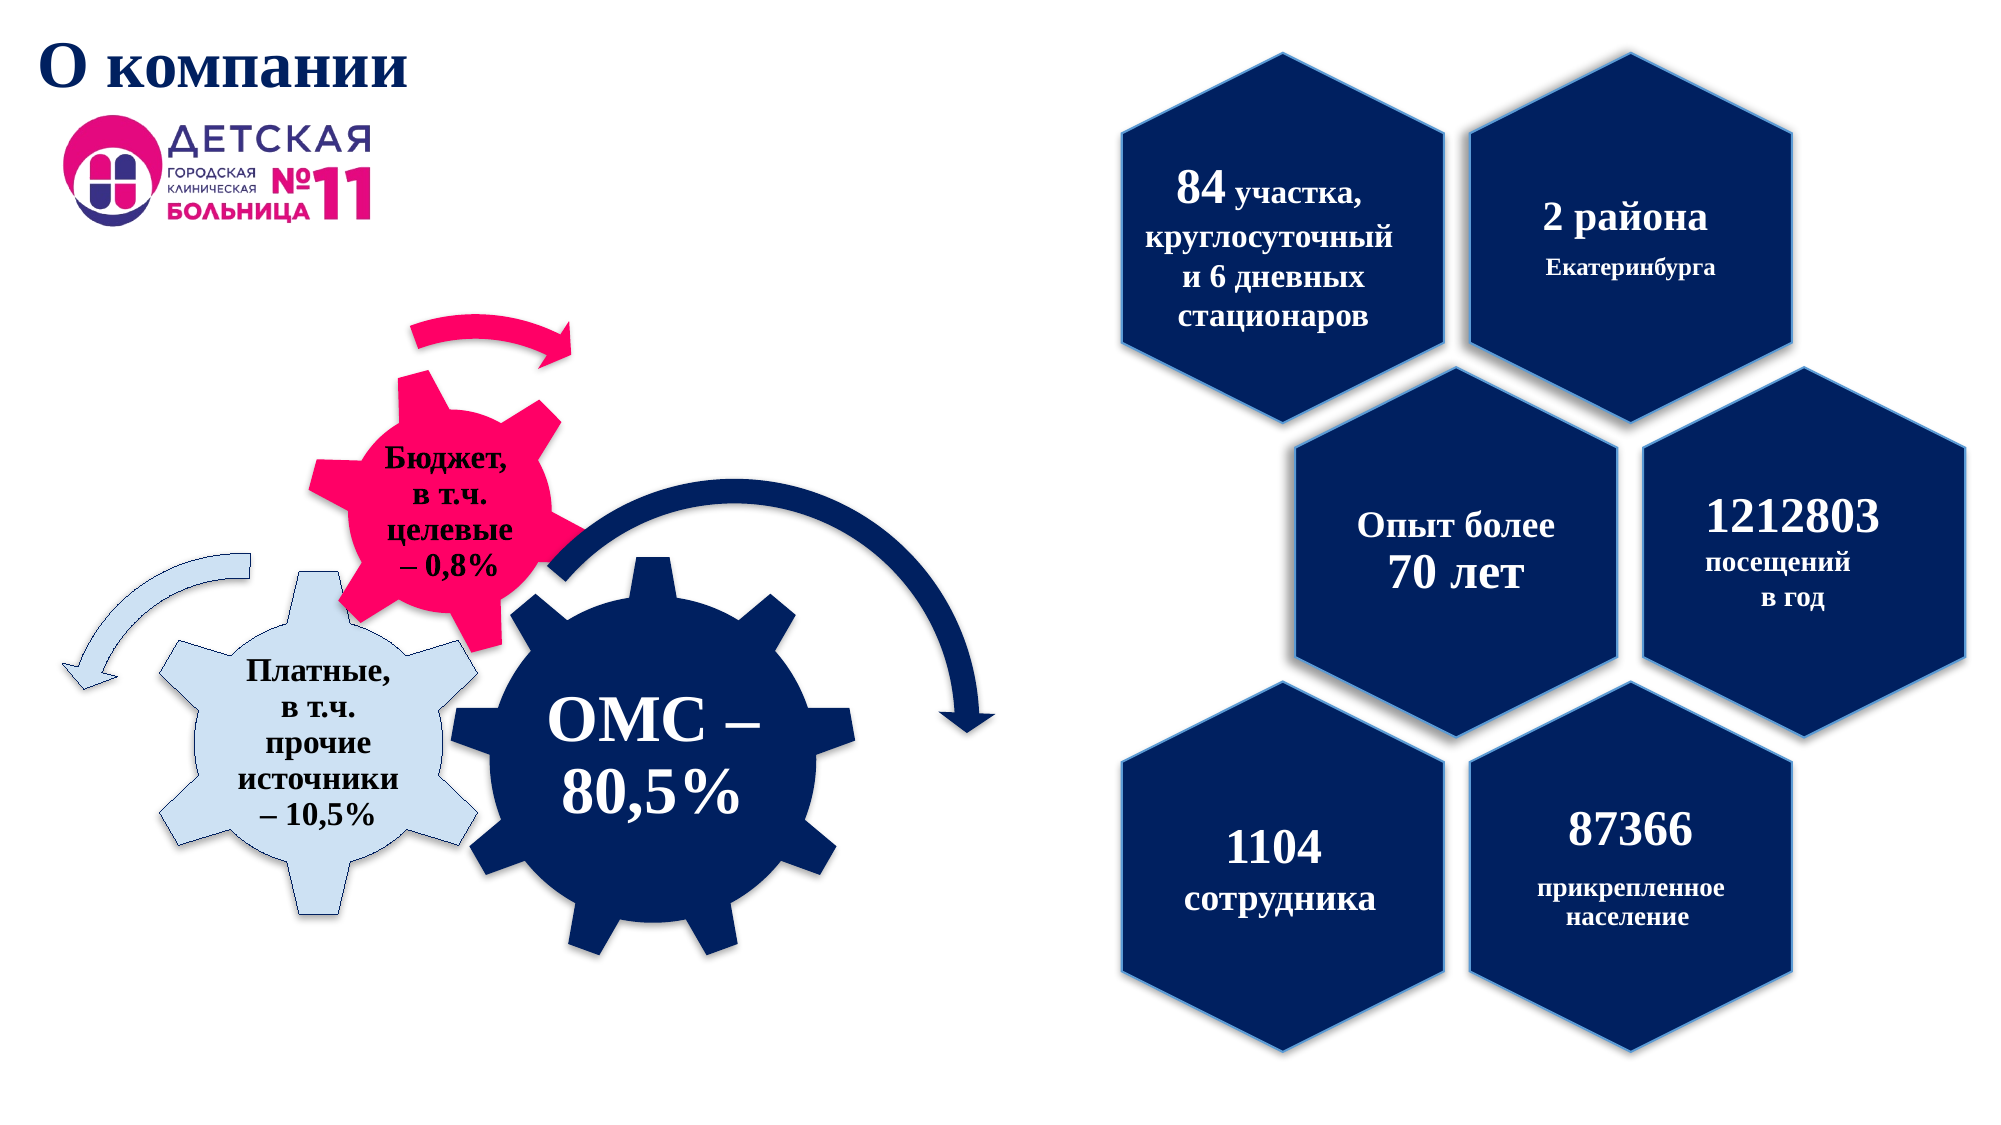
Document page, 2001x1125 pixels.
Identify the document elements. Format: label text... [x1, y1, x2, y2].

text_box О компании [23, 13, 425, 109]
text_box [881, 21, 2000, 1084]
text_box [55, 250, 881, 994]
picture [55, 106, 392, 248]
